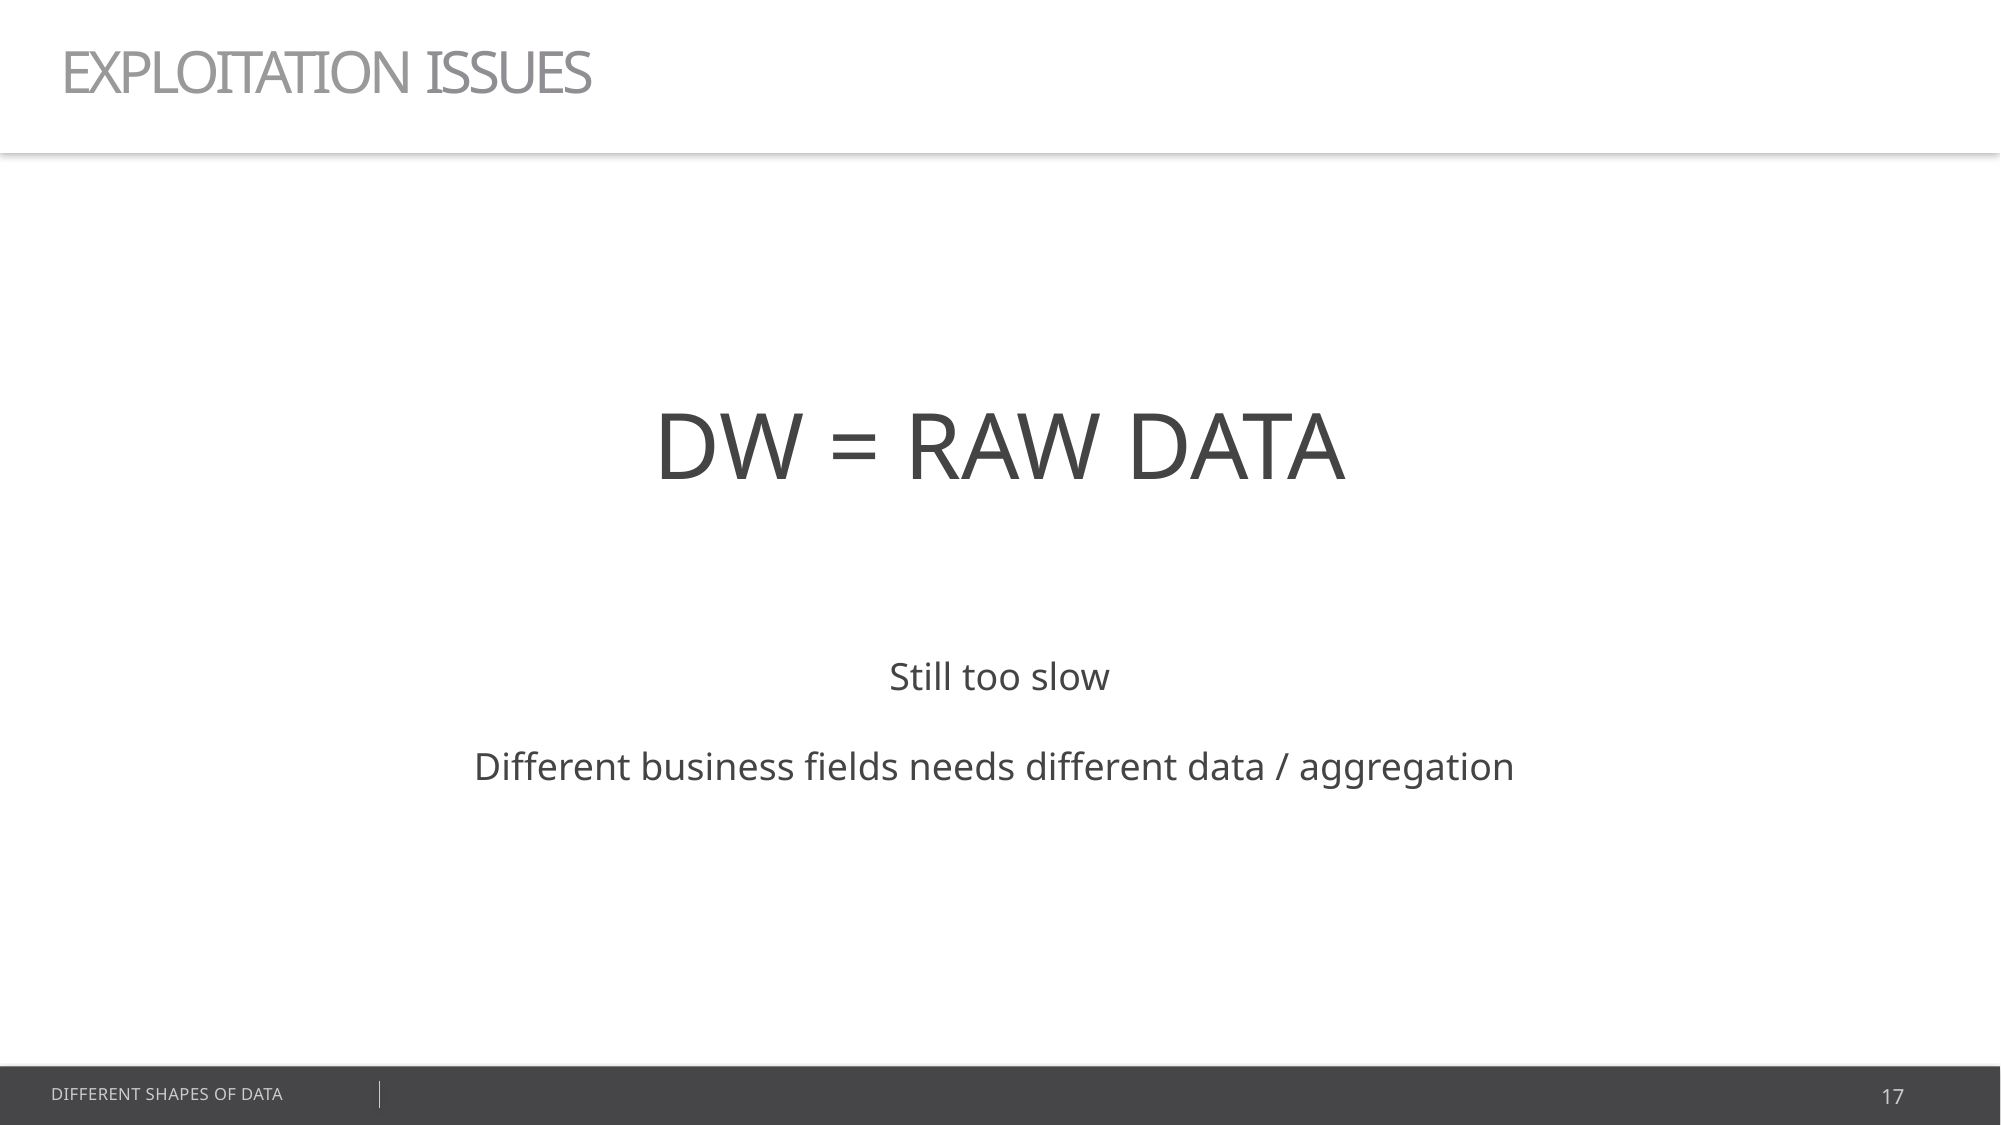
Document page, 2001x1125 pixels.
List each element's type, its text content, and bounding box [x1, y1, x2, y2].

text_box DW = RAW DATA Still too slow Different business fields needs different data / aggregation [459, 380, 1541, 841]
list EXPLOITATION ISSUES [0, 0, 2000, 153]
